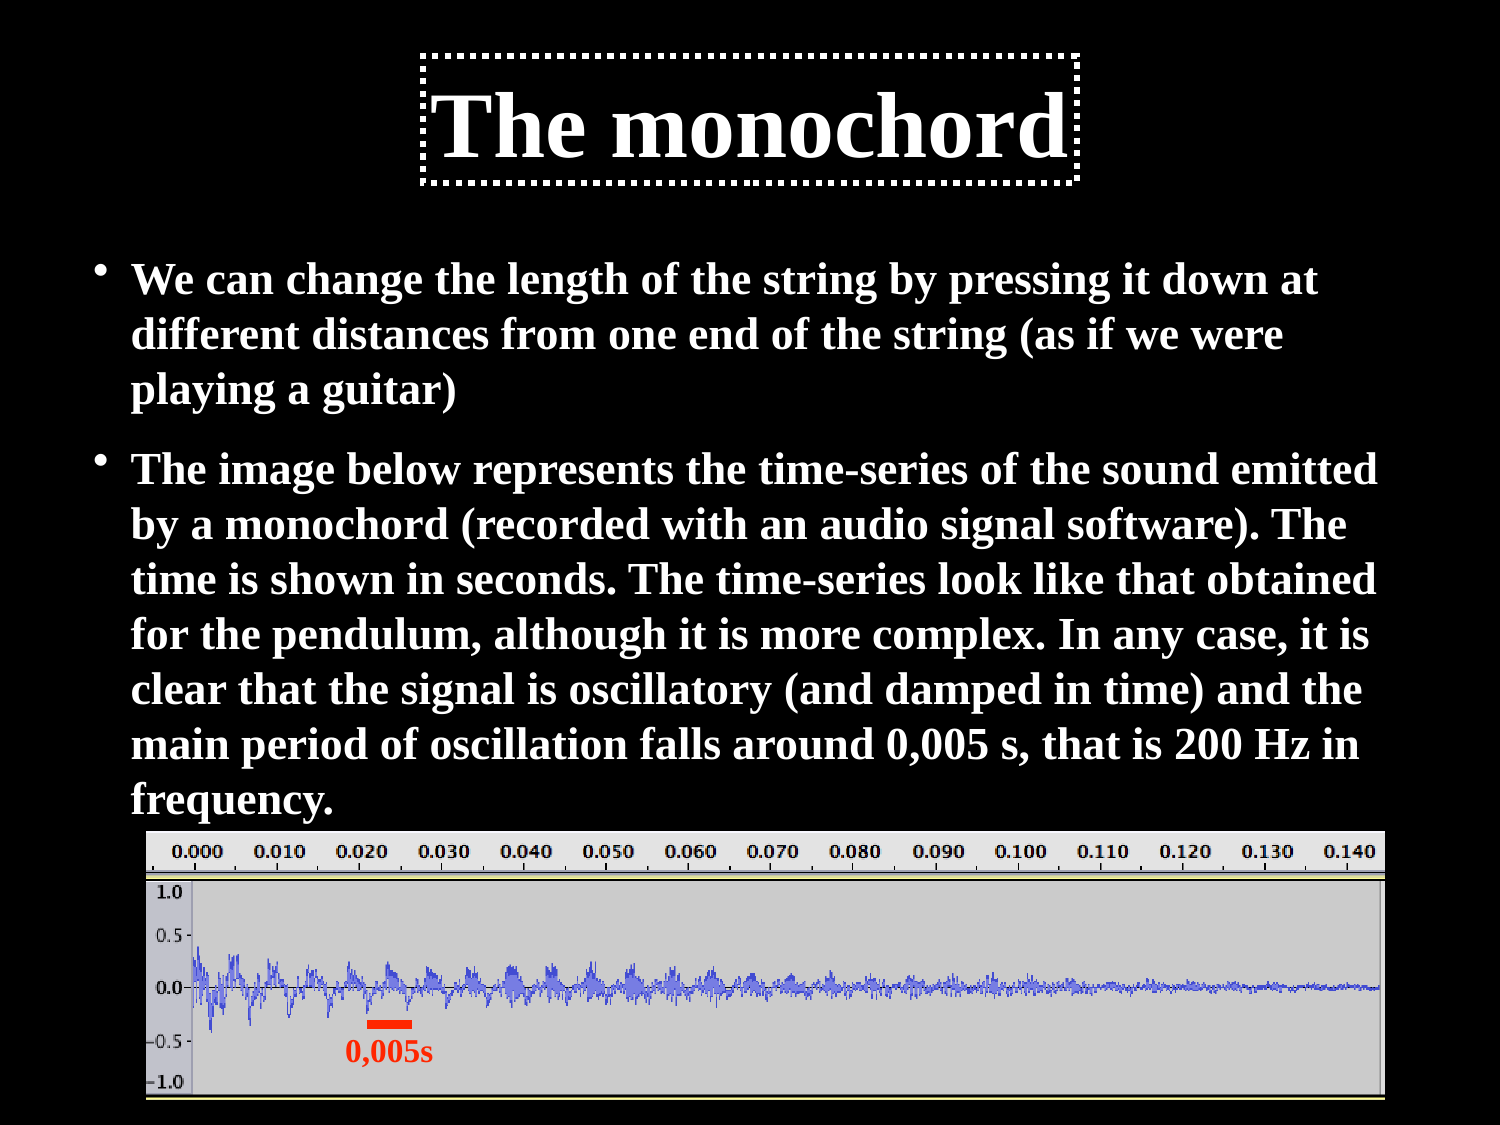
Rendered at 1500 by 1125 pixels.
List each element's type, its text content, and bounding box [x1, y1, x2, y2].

text_box We can change the length of the string by pressing it down at different distances from one end of the string (as if we were playing a guitar) The image below represents the time-series of the sound emitted by a monochord (recorded with an audio signal software). The time is shown in seconds. The time-series look like that obtained for the pendulum, although it is more complex. In any case, it is clear that the signal is oscillatory (and damped in time) and the main period of oscillation falls around 0,005 s, that is 200 Hz in frequency. [85, 161, 1415, 1071]
text_box The monochord [423, 55, 1077, 184]
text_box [146, 830, 1385, 1101]
